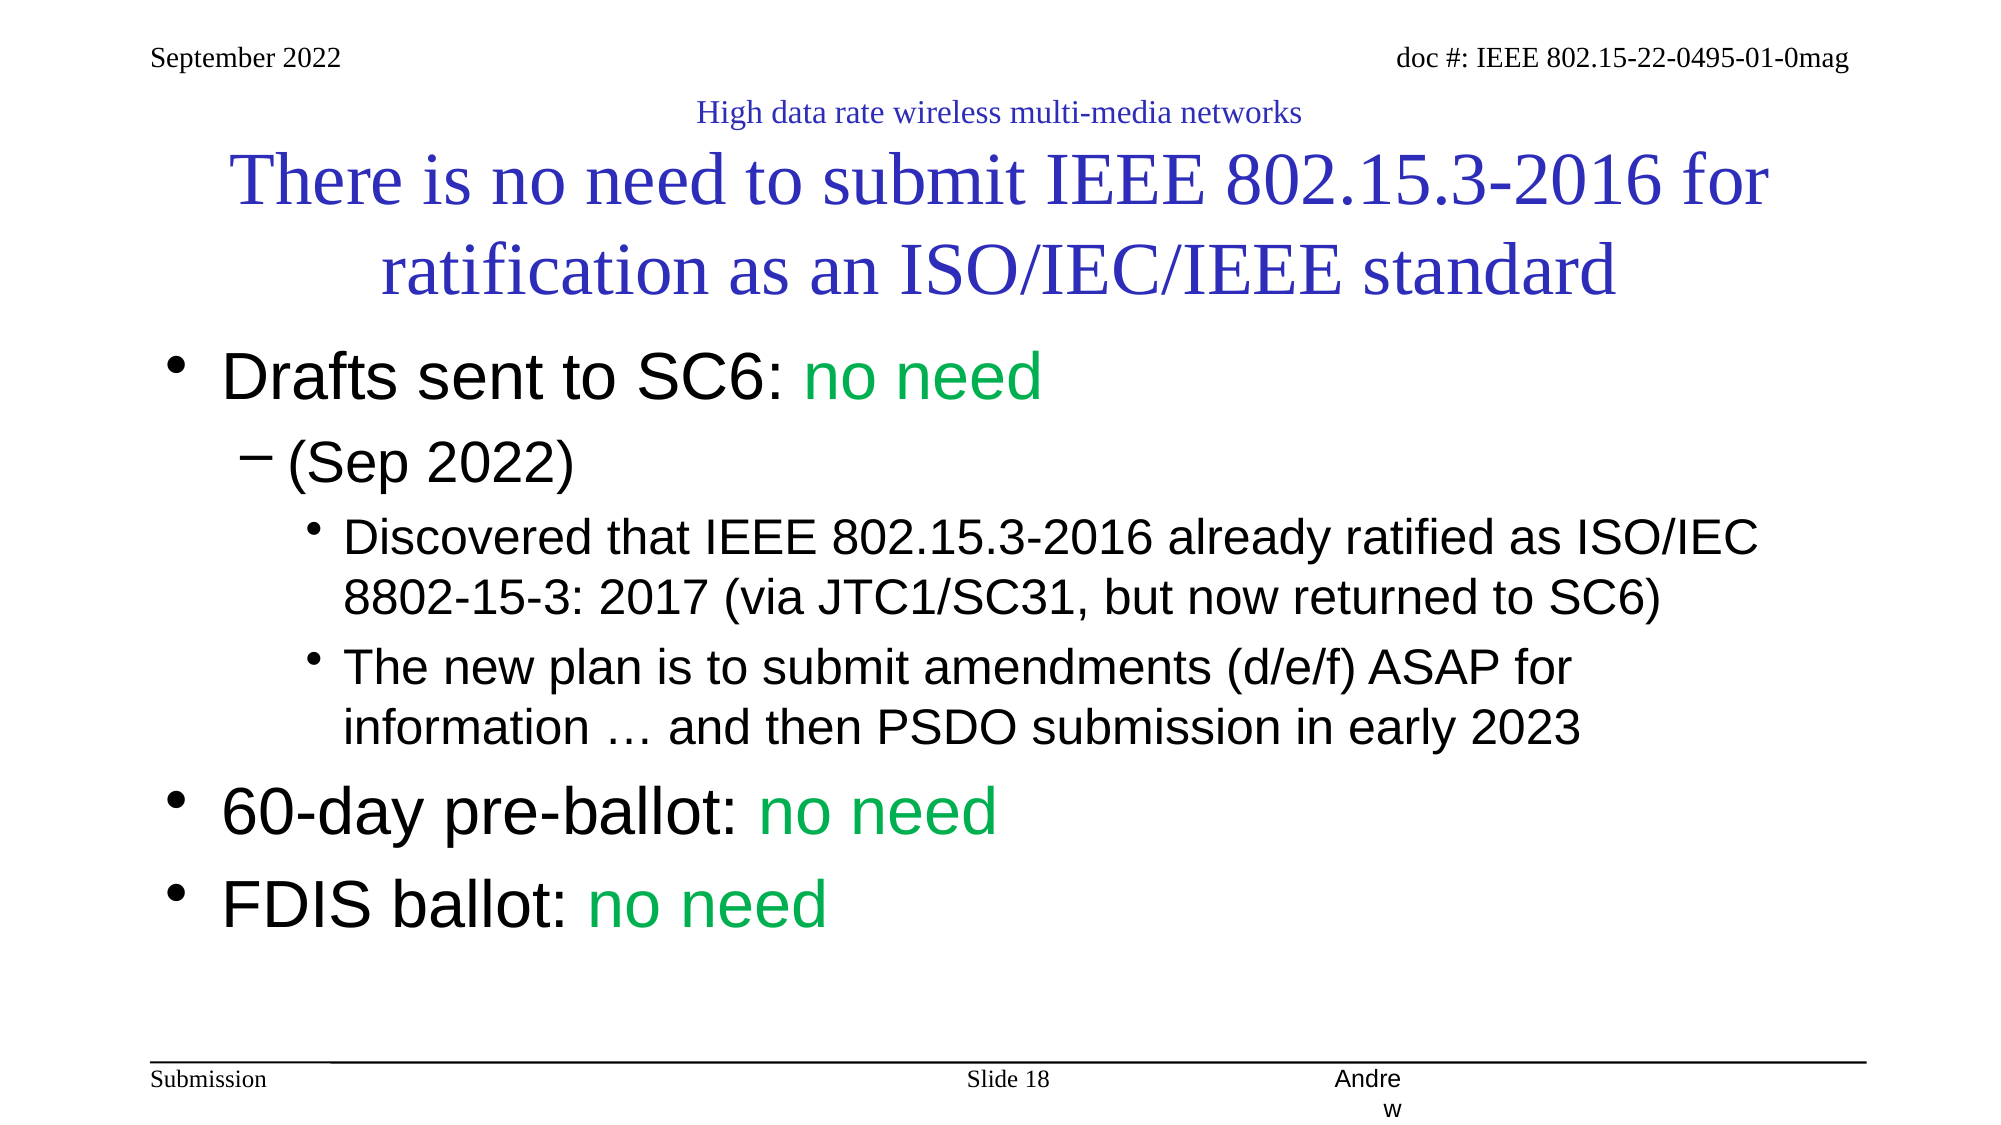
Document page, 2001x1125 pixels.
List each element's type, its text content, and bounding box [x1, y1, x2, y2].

list Drafts sent to SC6: no need (Sep 2022) Discovered that IEEE 802.15.3-2016 already ratified as ISO/IEC 8802-15-3: 2017 (via JTC1/SC31, but now returned to SC6) The new plan is to submit amendments (d/e/f) ASAP for information … and then PSDO submission in early 2023 60-day pre-ballot: no need FDIS ballot: no need [150, 324, 1850, 1000]
slide_number Slide 18 [964, 1061, 1053, 1093]
title High data rate wireless multi-media networks There is no need to submit IEEE 802.15.3-2016 for ratification as an ISO/IEC/IEEE standard [150, 112, 1850, 288]
footer Andrew Myles, Cisco [1321, 1062, 1402, 1125]
